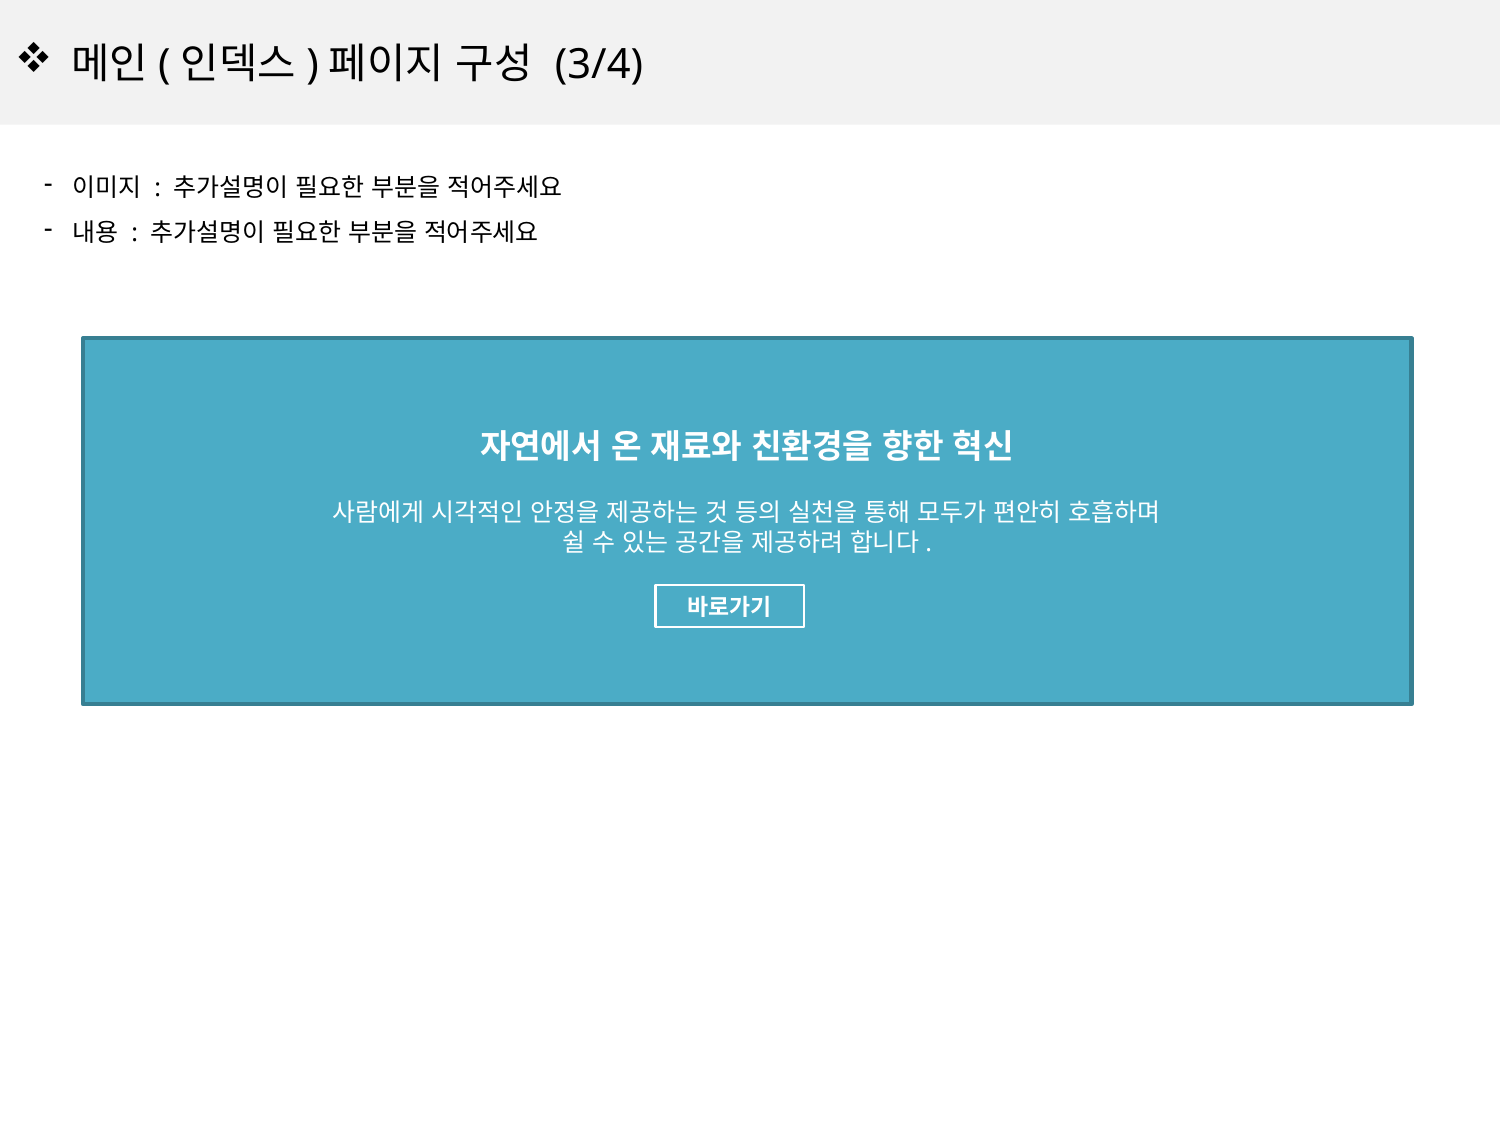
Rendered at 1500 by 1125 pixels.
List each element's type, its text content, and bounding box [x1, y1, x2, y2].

text_box 사람에게 시각적인 안정을 제공하는 것 등의 실천을 통해 모두가 편안히 호흡하며 쉴 수 있는 공간을 제공하려 합니다. [118, 488, 1377, 564]
text_box [81, 336, 1414, 706]
text_box 이미지 : 추가설명이 필요한 부분을 적어주세요 내용 : 추가설명이 필요한 부분을 적어주세요 [29, 148, 1471, 254]
text_box 메인(인덱스)페이지 구성 (3/4) [0, 0, 1500, 125]
text_box 자연에서 온 재료와 친환경을 향한 혁신 [118, 418, 1377, 473]
text_box 바로가기 [655, 585, 804, 628]
